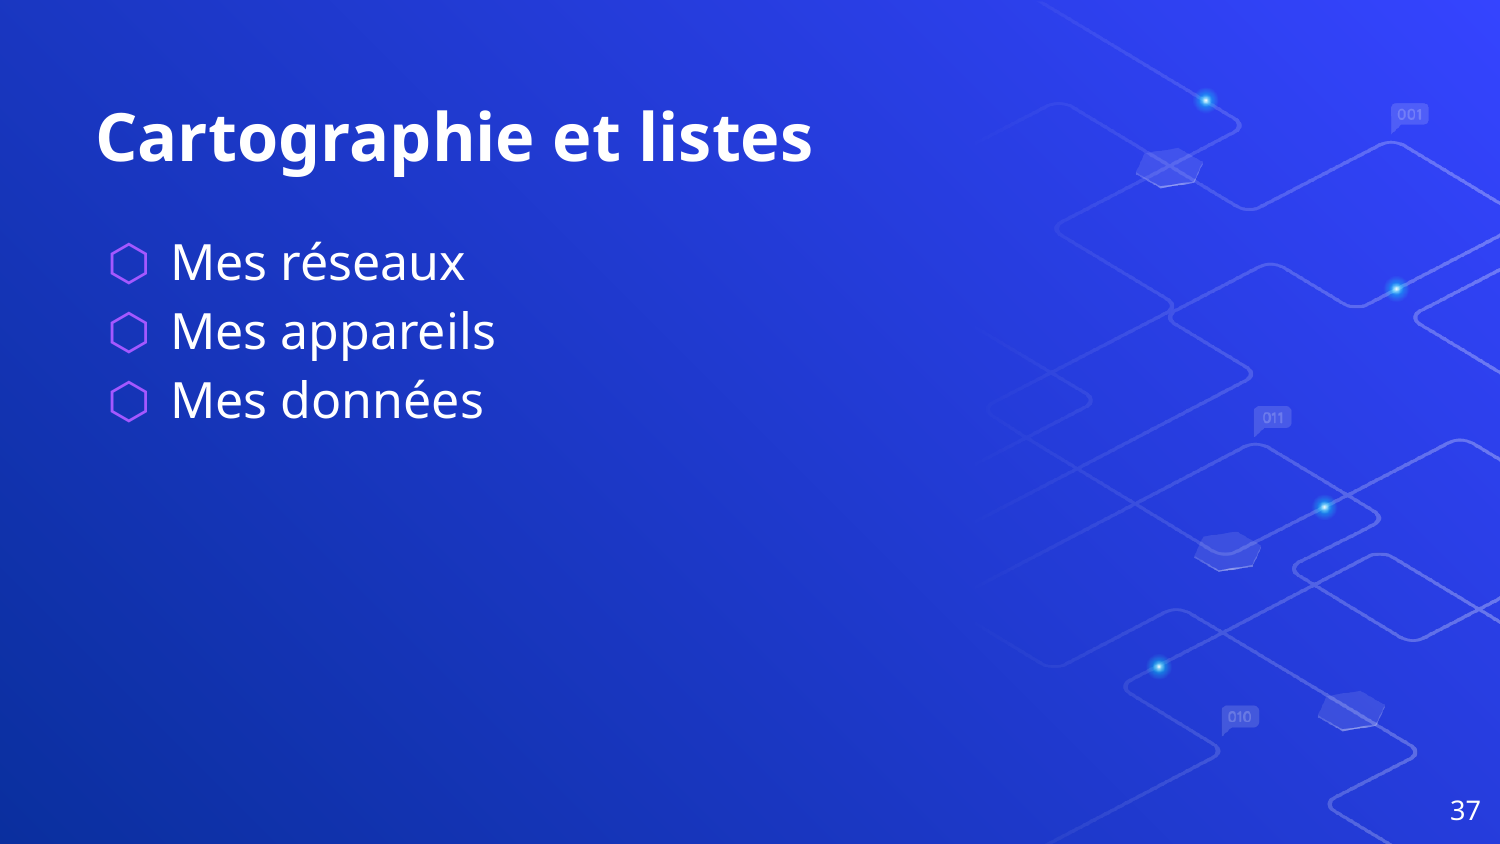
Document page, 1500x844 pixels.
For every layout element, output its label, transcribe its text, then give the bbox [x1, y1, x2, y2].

slide_number 37 [1391, 779, 1482, 844]
title Cartographie et listes [95, 33, 1082, 175]
picture [0, 0, 1500, 844]
list Mes réseaux Mes appareils Mes données [95, 221, 1082, 741]
